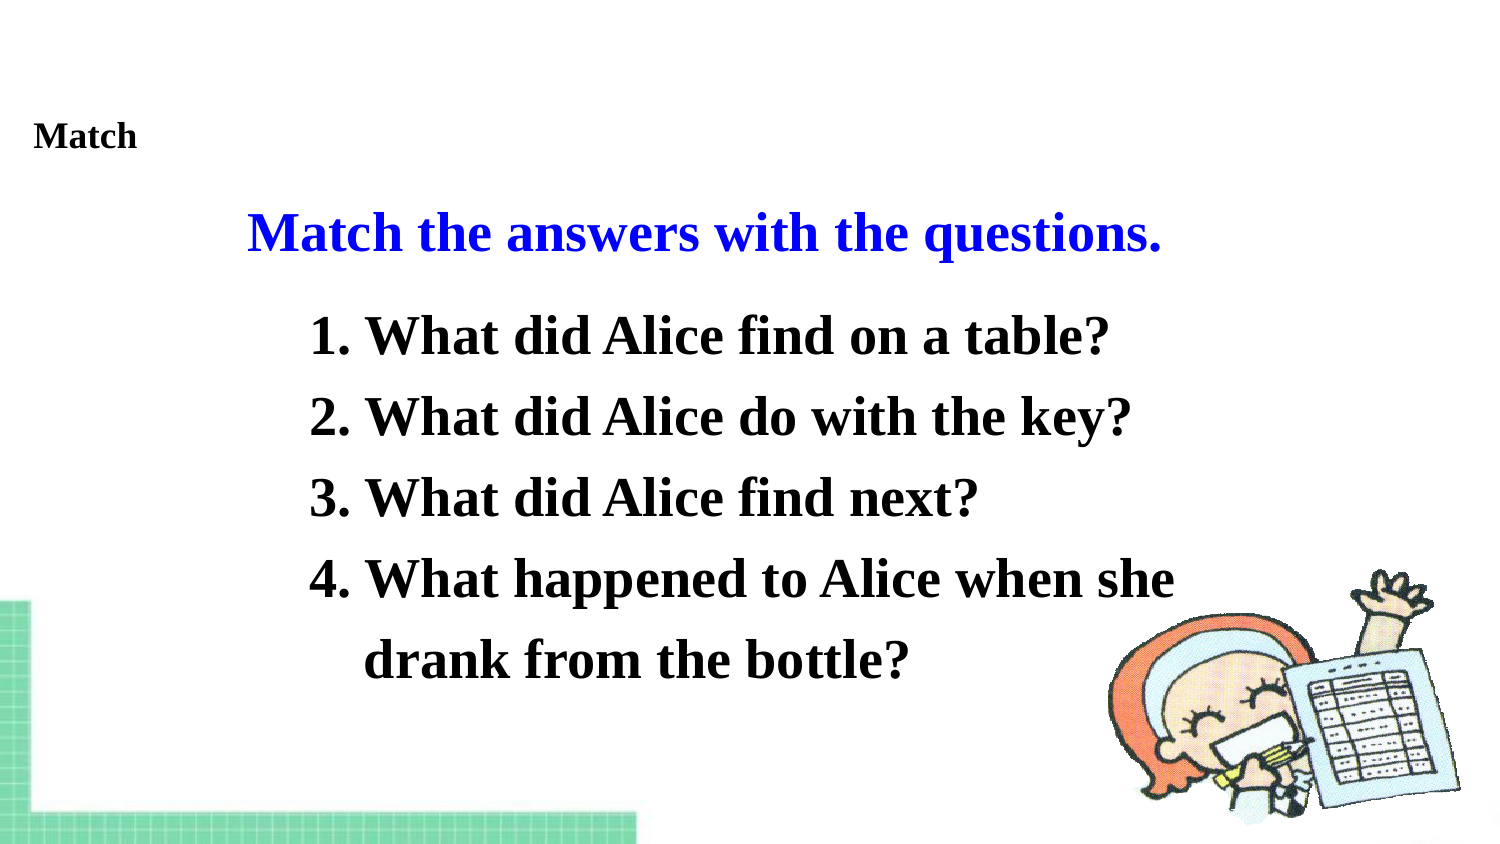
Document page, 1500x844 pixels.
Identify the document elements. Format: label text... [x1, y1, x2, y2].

text_box Match [12, 105, 150, 162]
text_box Match the answers with the questions. [235, 189, 1175, 269]
picture [0, 0, 1500, 844]
text_box 1. What did Alice find on a table? 2. What did Alice do with the key? 3. What did Alice find next? 4. What happened to Alice when she drank from the bottle? [298, 279, 1202, 696]
